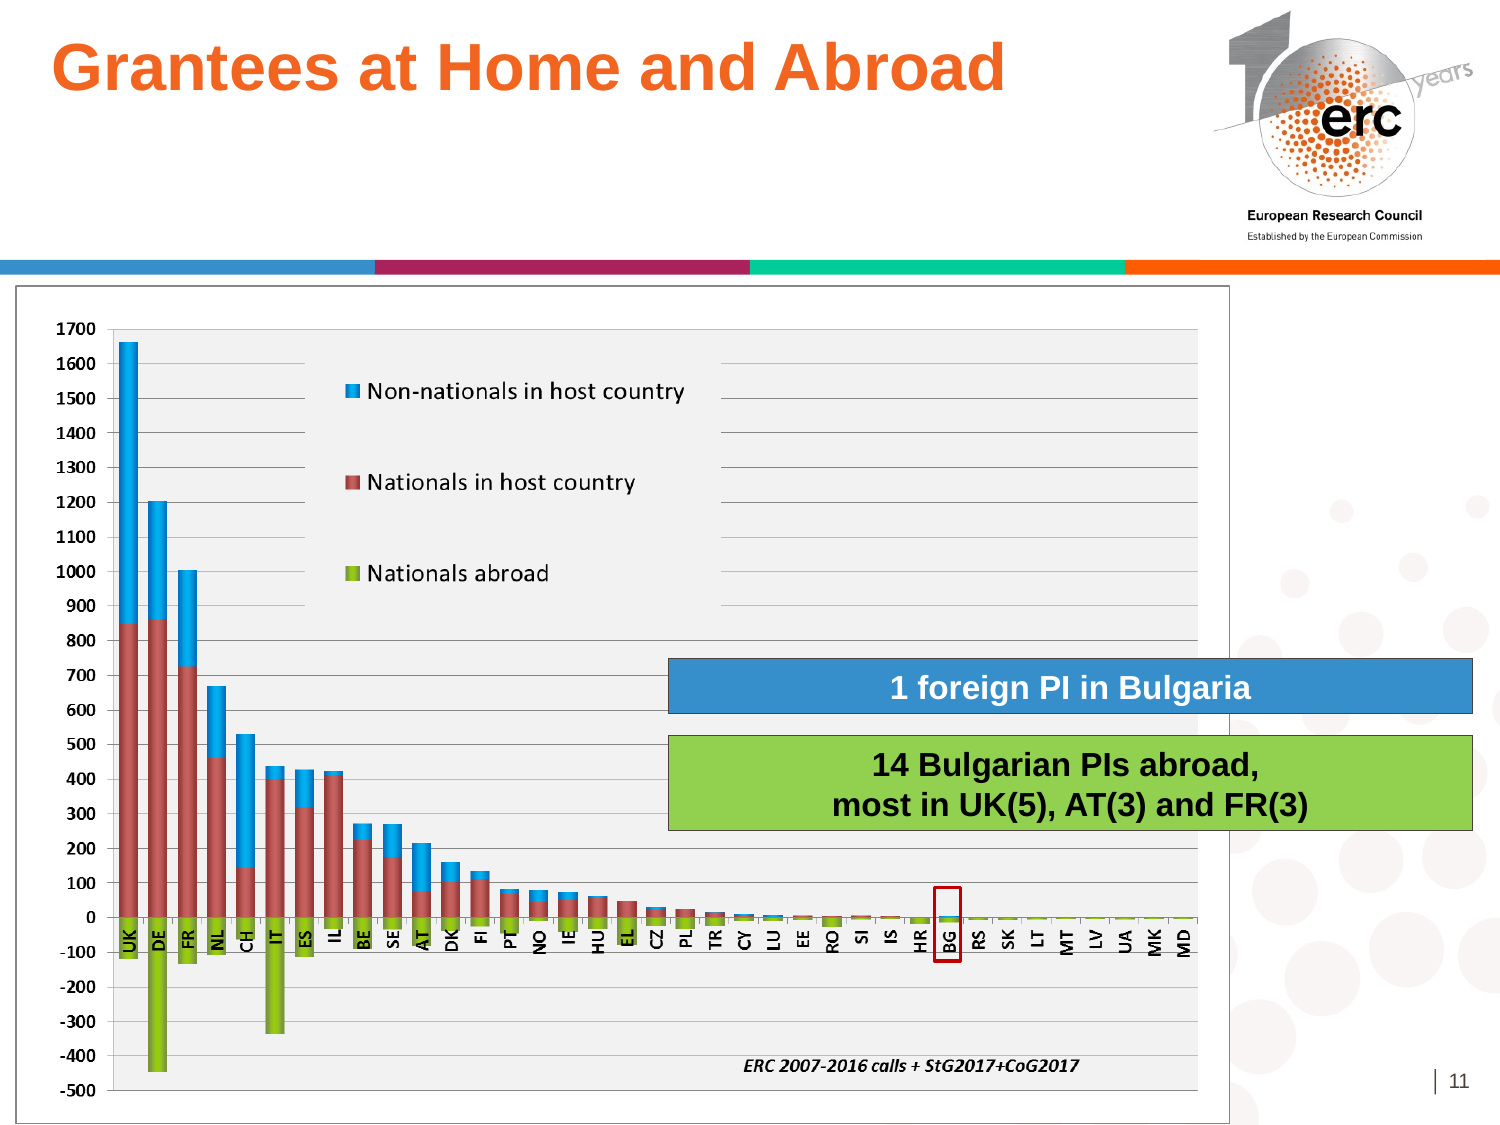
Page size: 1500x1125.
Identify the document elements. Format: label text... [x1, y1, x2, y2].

text_box 1 foreign PI in Bulgaria [1235, 658, 1473, 714]
text_box Grantees at Home and Abroad [36, 0, 1267, 127]
picture [1200, 0, 1486, 260]
text_box 14 Bulgarian PIs abroad, most in UK(5), AT(3) and FR(3) [1235, 735, 1473, 831]
picture [14, 285, 1231, 1124]
slide_number │ 11 [1399, 1034, 1500, 1125]
